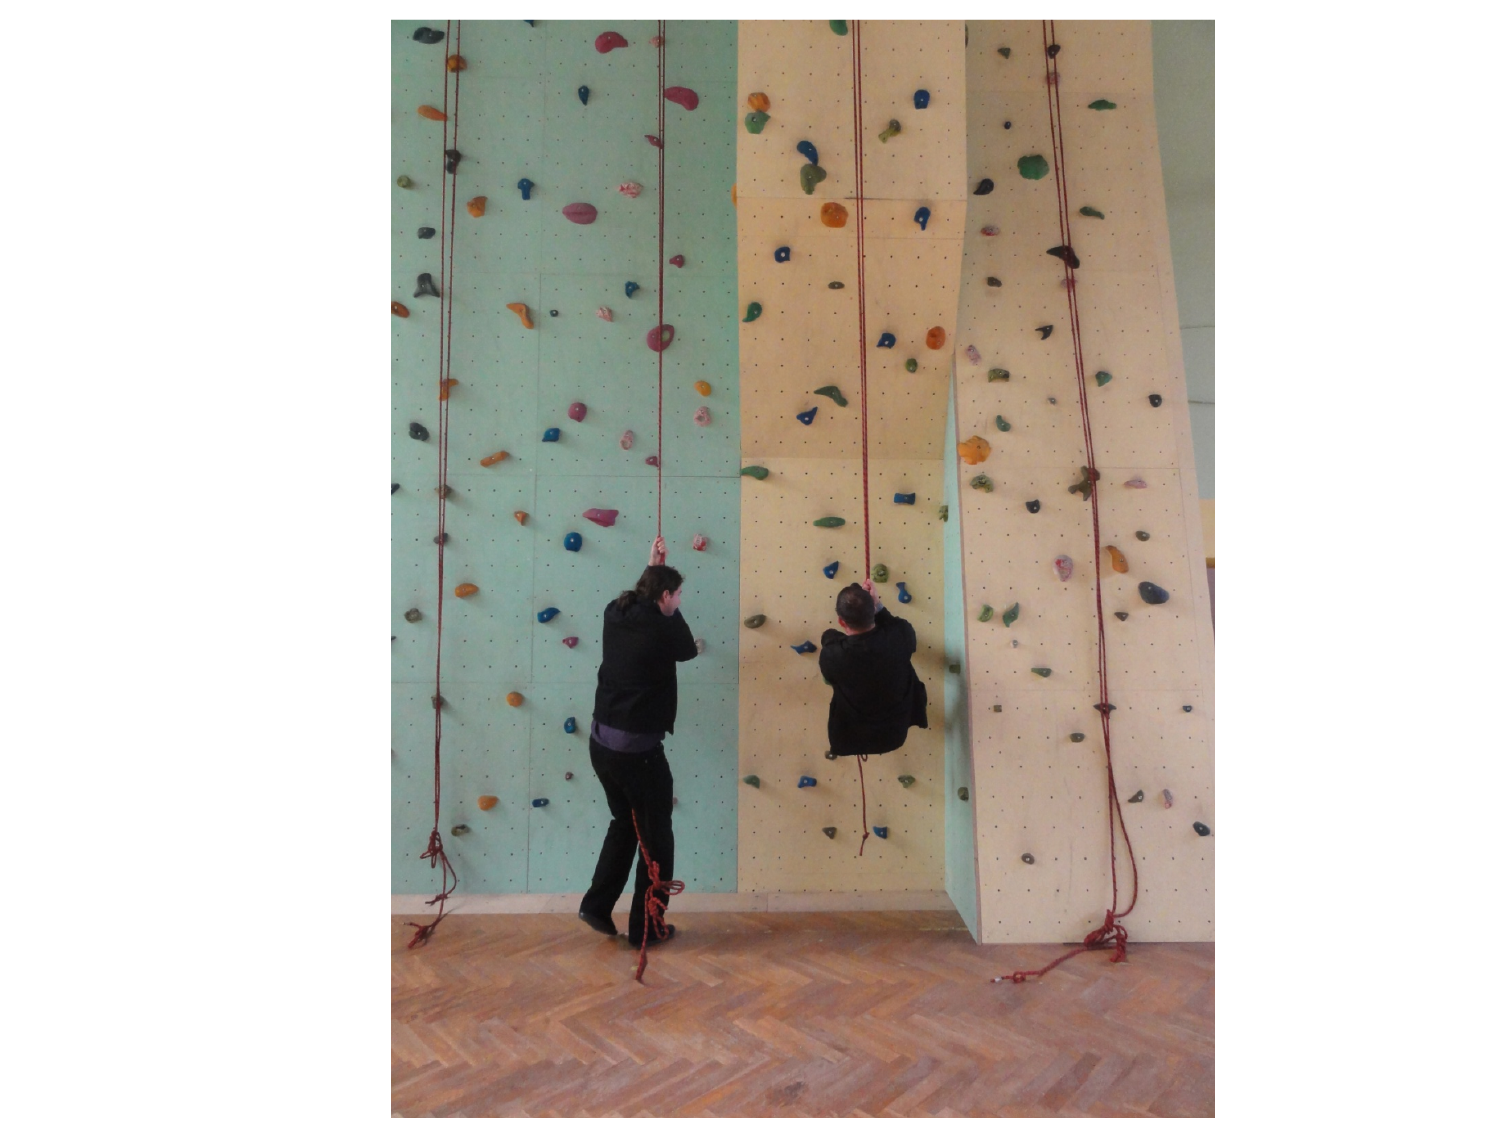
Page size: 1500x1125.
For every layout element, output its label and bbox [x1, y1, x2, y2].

picture [253, 21, 1352, 1117]
